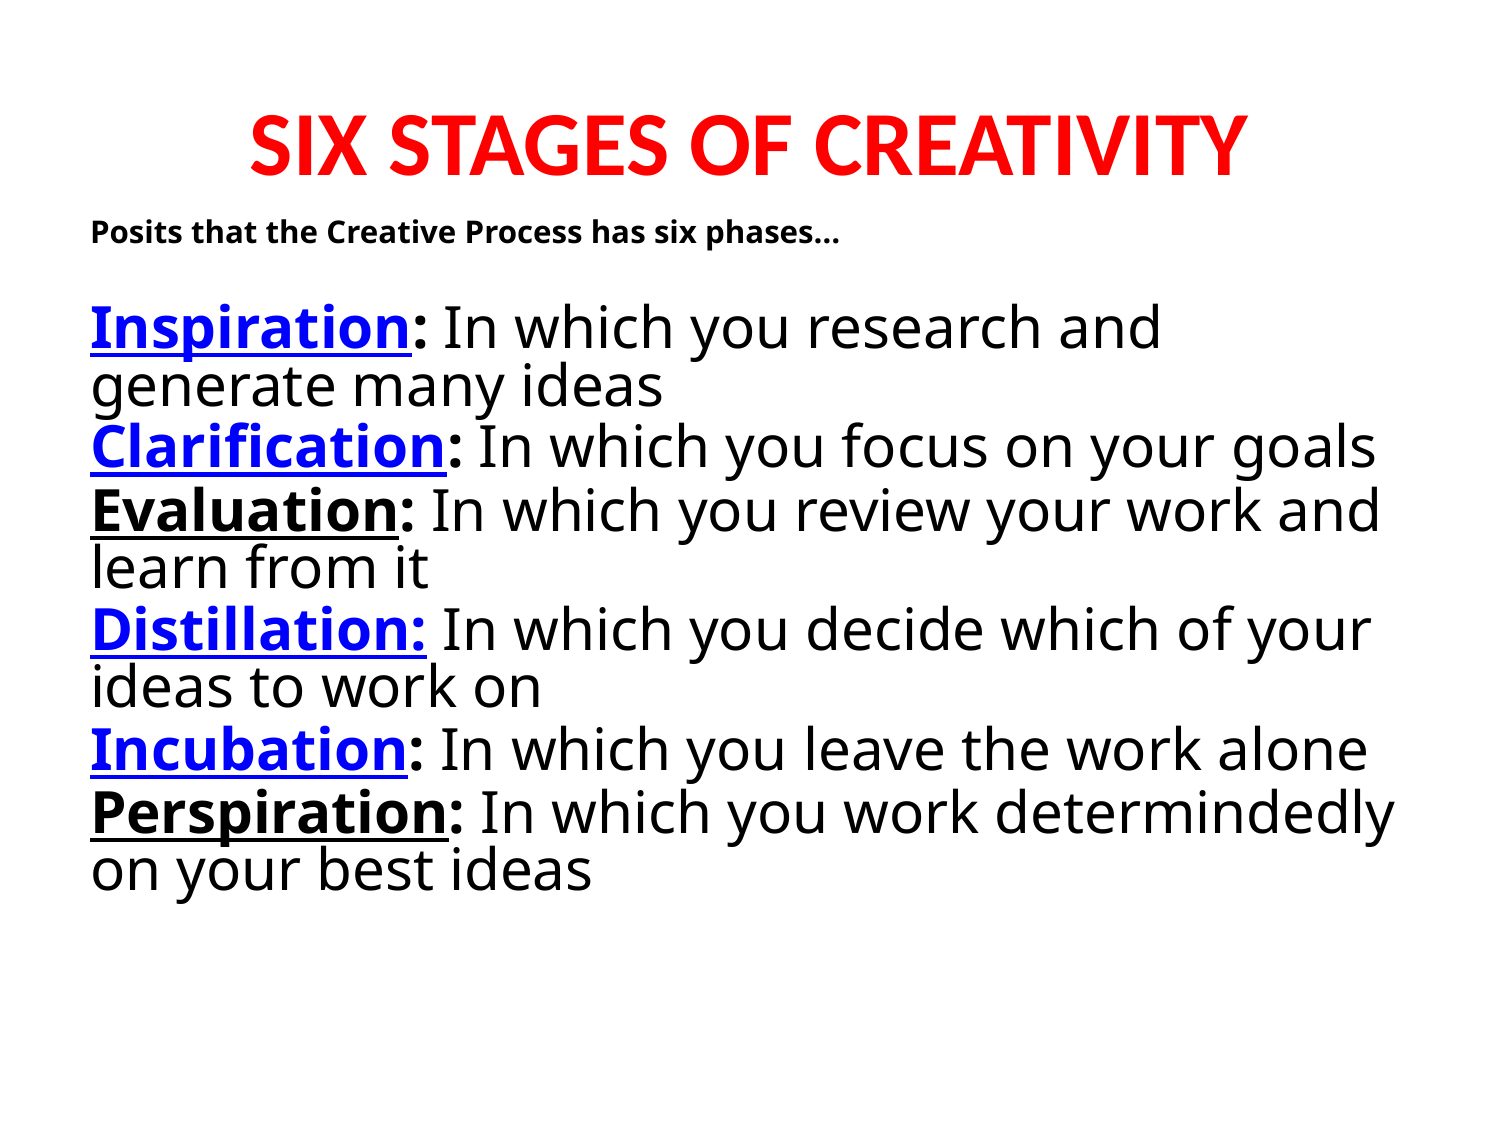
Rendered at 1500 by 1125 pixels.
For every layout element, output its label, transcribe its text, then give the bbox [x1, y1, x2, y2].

title SIX STAGES OF CREATIVITY [74, 44, 1426, 212]
list Posits that the Creative Process has six phases… Inspiration: In which you research and generate many ideas Clarification: In which you focus on your goals Evaluation: In which you review your work and learn from it Distillation: In which you decide which of your ideas to work on Incubation: In which you leave the work alone Perspiration: In which you work determindedly on your best ideas [74, 212, 1426, 1051]
